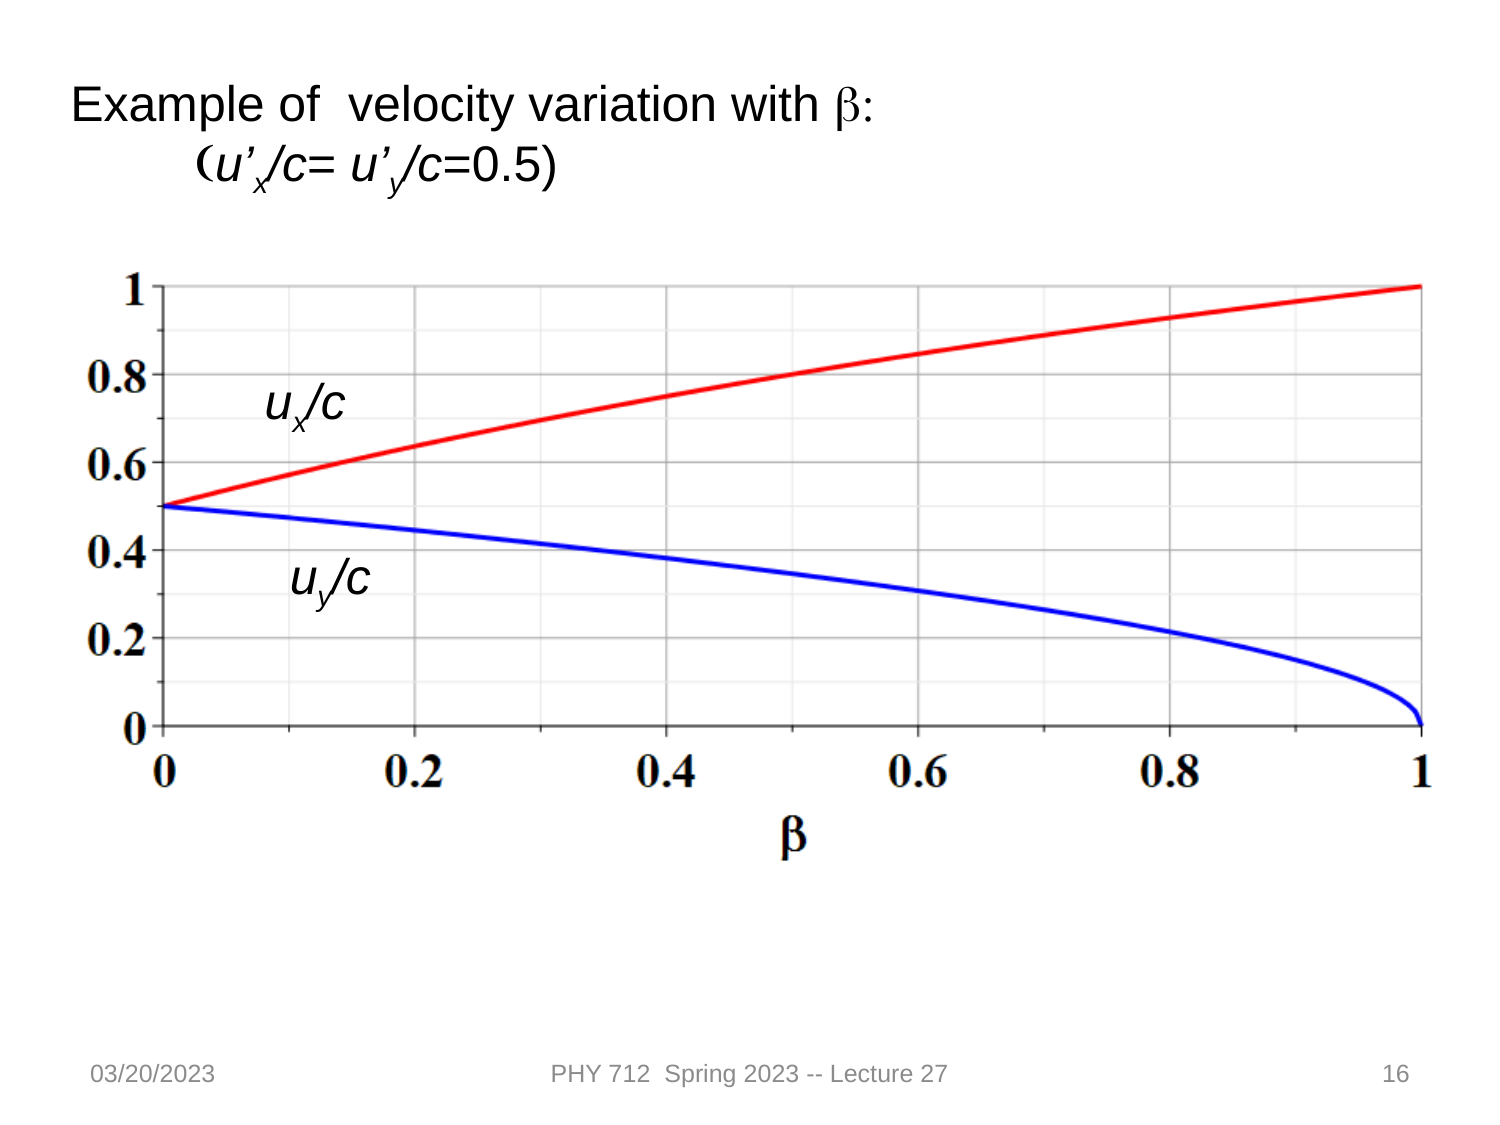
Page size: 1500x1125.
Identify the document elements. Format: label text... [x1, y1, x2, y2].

picture [57, 249, 1443, 876]
slide_number 16 [1074, 1042, 1425, 1103]
footer PHY 712 Spring 2023 -- Lecture 27 [512, 1042, 988, 1103]
text_box Example of velocity variation with b: (u’x/c= u’y/c=0.5) [55, 63, 1319, 207]
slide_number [75, 1042, 425, 1103]
